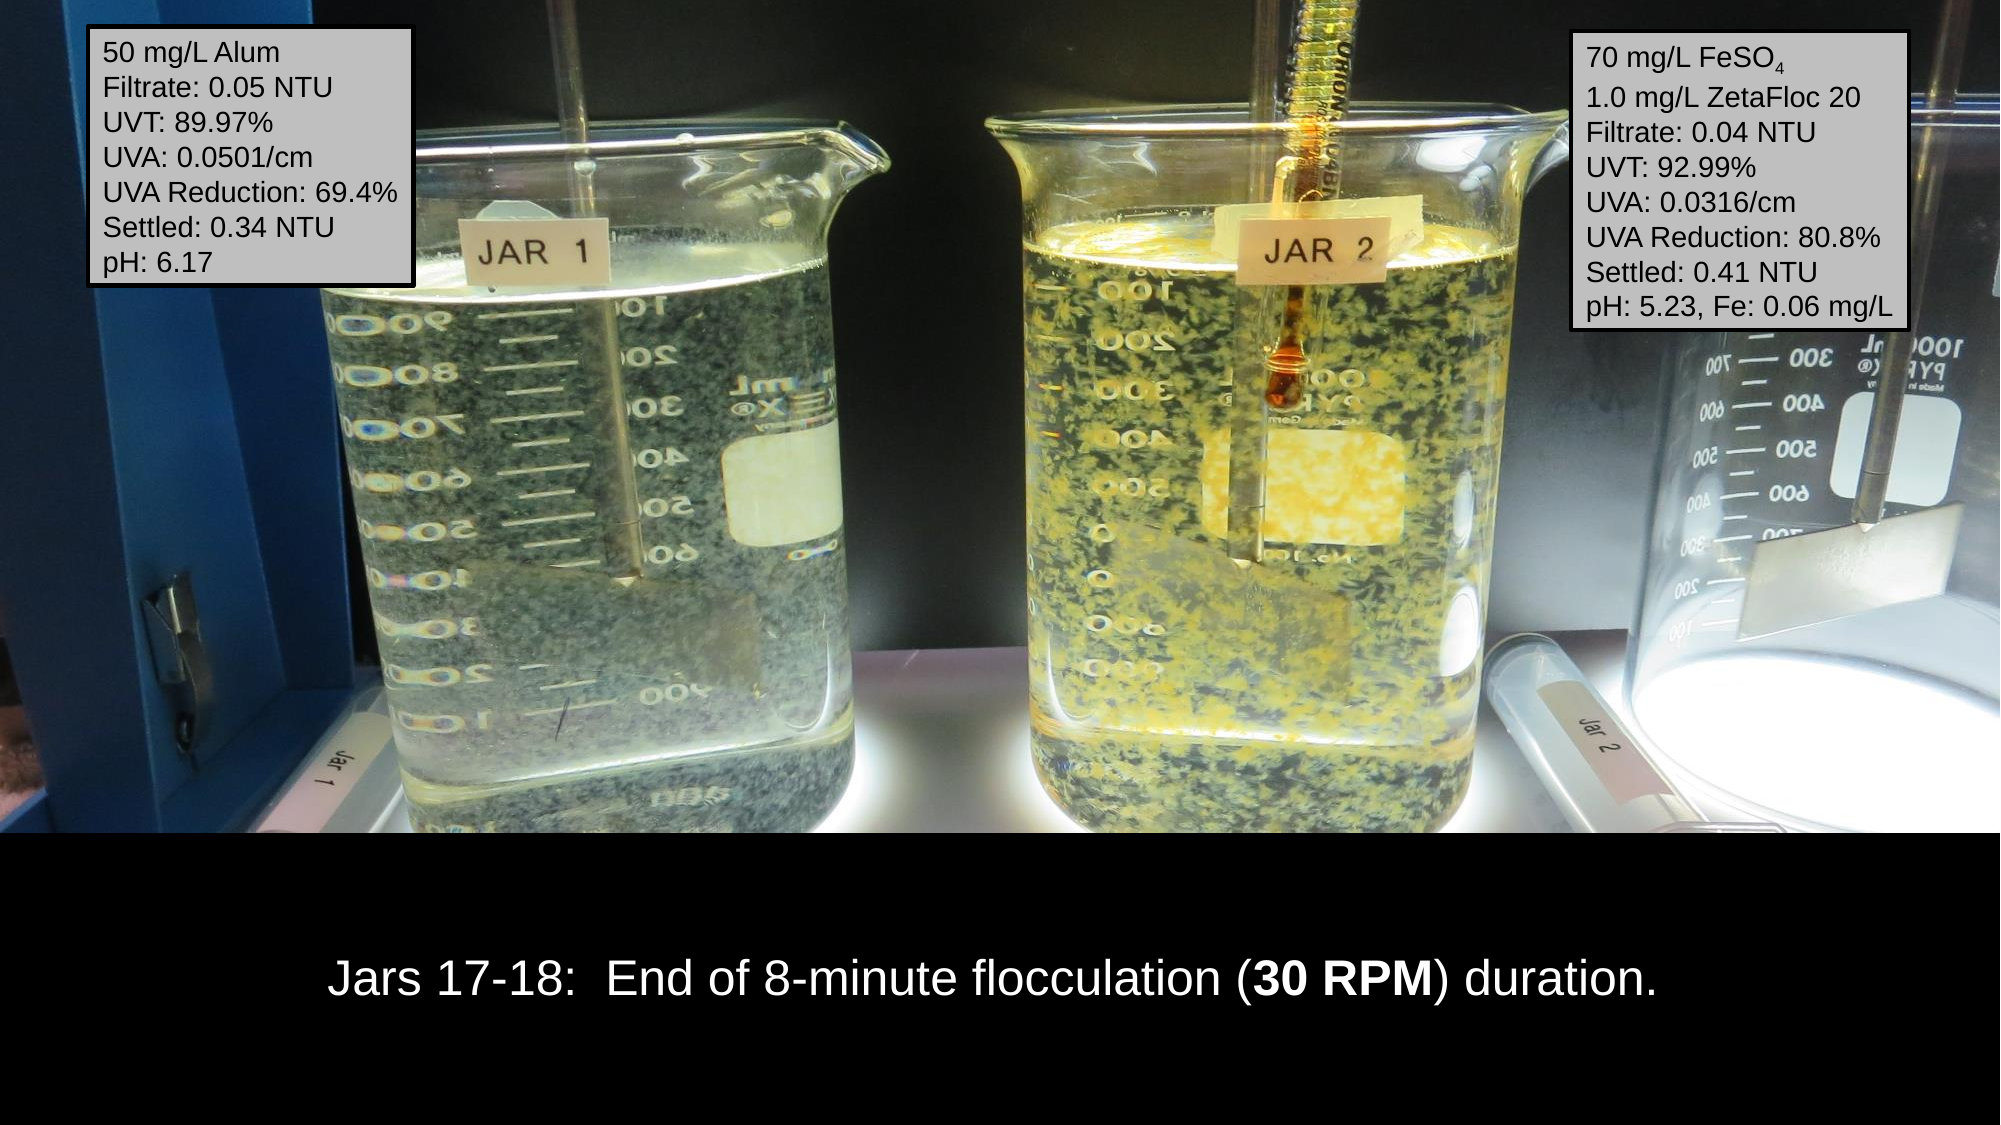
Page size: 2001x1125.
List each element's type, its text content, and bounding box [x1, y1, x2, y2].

text_box [0, 833, 2000, 1125]
picture [0, 0, 2000, 833]
title Jars 17-18: End of 8-minute flocculation (30 RPM) duration. [137, 924, 1863, 1034]
